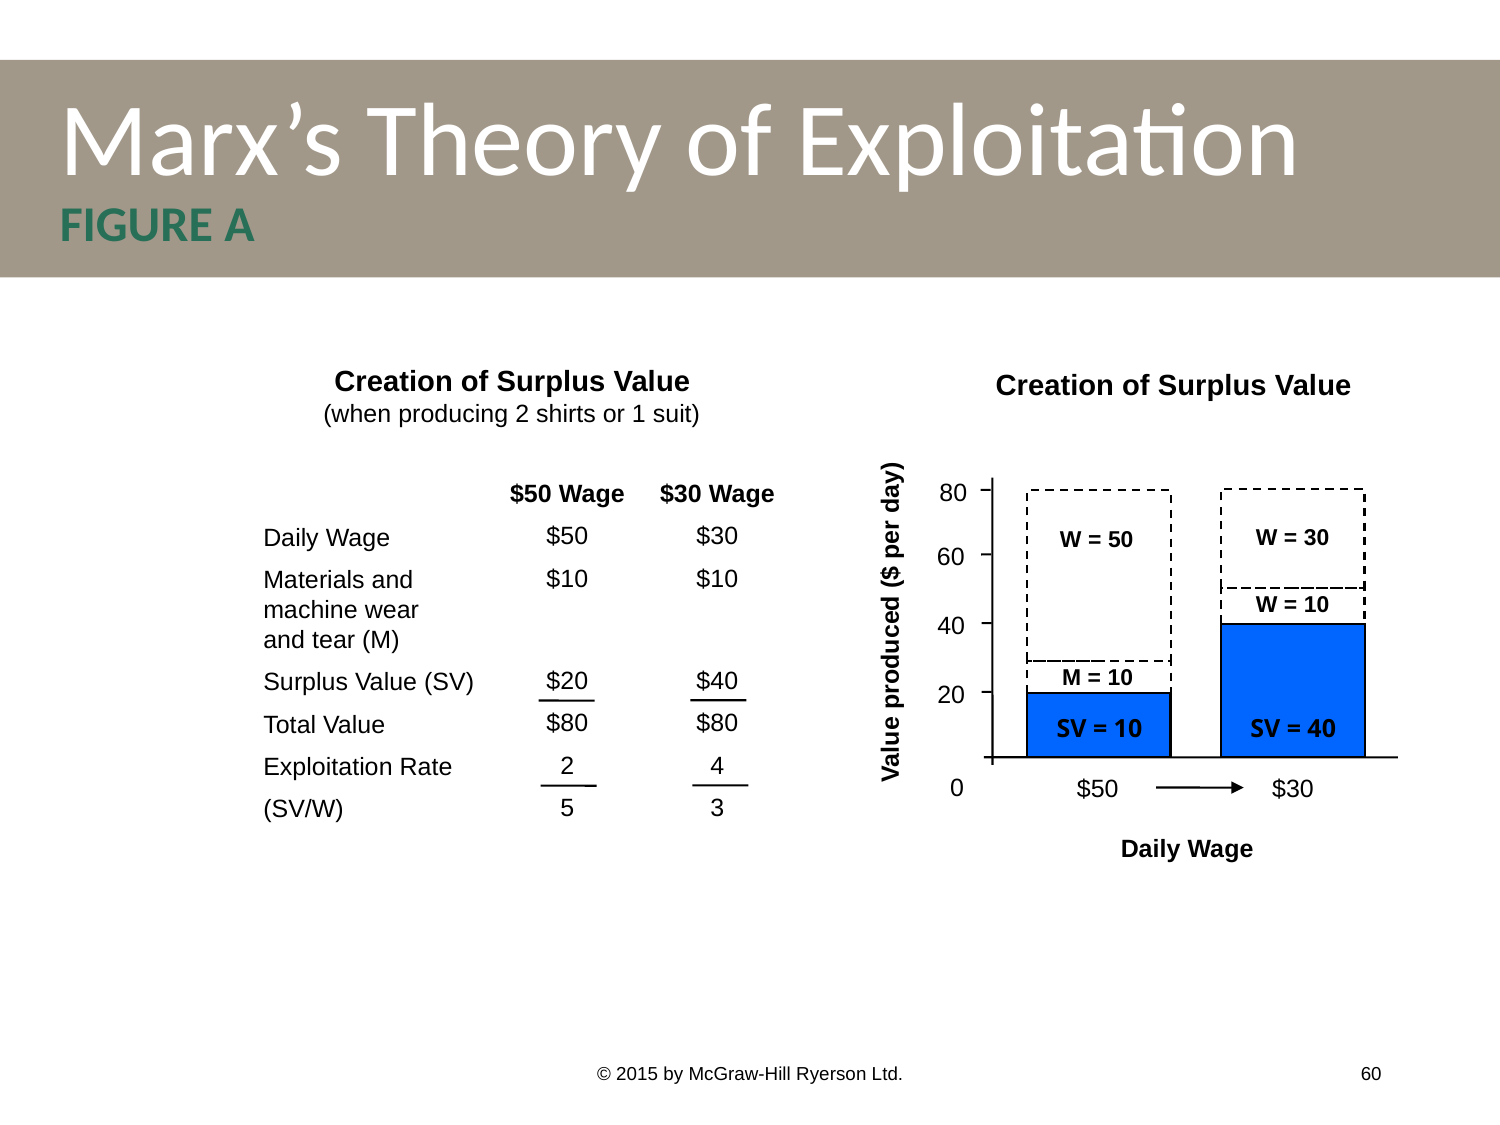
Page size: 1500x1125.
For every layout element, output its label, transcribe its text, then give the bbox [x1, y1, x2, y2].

text_box Daily Wage Materials and machine wear and tear (M) Surplus Value (SV) Total Value Exploitation Rate (SV/W) [263, 521, 475, 823]
footer © 2015 by McGraw-Hill Ryerson Ltd. [496, 1042, 1004, 1103]
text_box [873, 366, 1398, 863]
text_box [1026, 490, 1171, 758]
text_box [1220, 489, 1365, 757]
slide_number 60 [1059, 1042, 1397, 1103]
text_box $50 Wage $50 $10 $20 $80 2 5 [509, 477, 625, 822]
title Marx’s Theory of Exploitation FIGURE A [0, 59, 1500, 278]
text_box Creation of Surplus Value (when producing 2 shirts or 1 suit) [323, 362, 702, 428]
text_box $30 Wage $30 $10 $40 $80 4 3 [659, 477, 775, 822]
